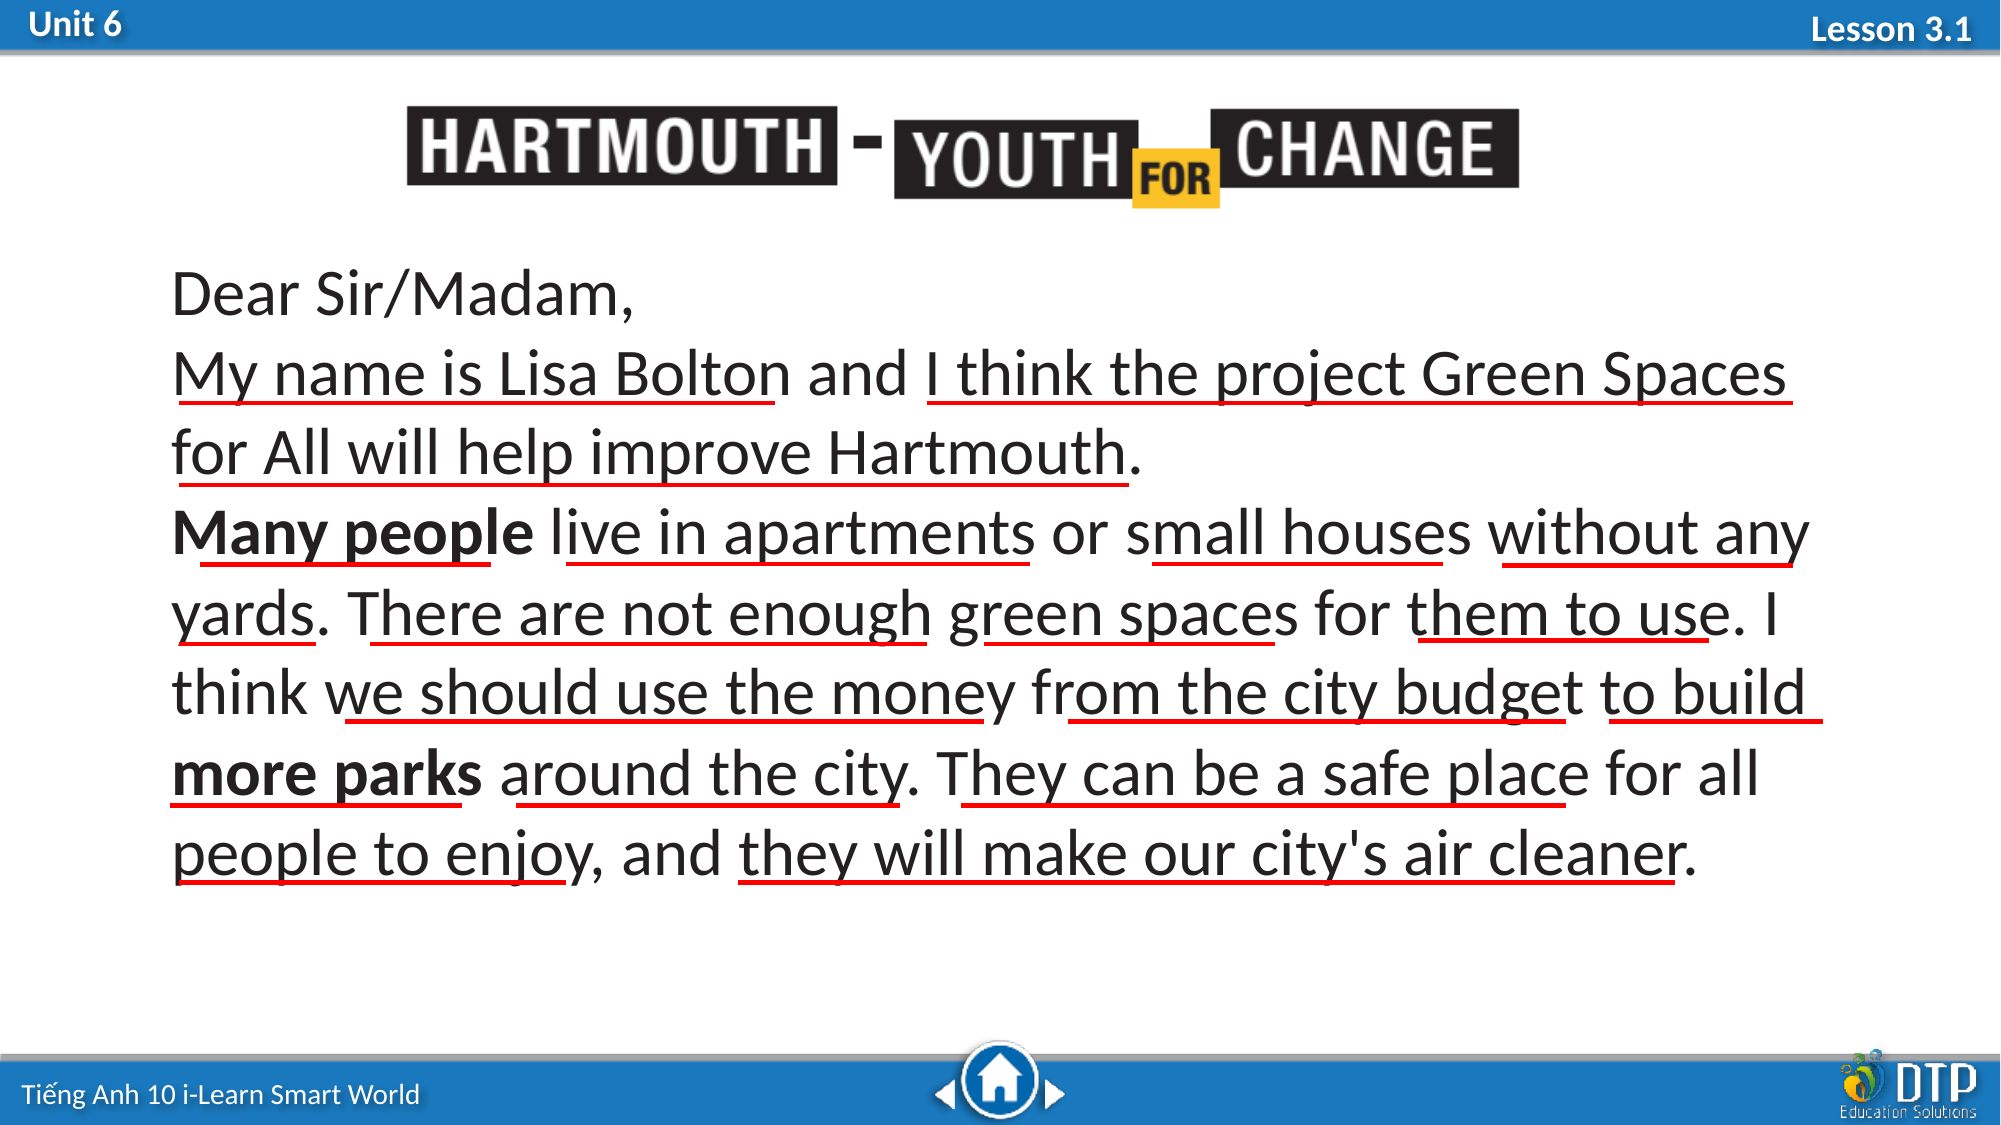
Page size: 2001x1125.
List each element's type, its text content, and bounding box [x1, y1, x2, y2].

text_box Dear Sir/Madam, My name is Lisa Bolton and I think the project Green Spaces for All will help improve Hartmouth. Many people live in apartments or small houses without any yards. There are not enough green spaces for them to use. I think we should use the money from the city budget to build more parks around the city. They can be a safe place for all people to enjoy, and they will make our city's air cleaner. [156, 241, 1841, 896]
picture [0, 0, 2001, 1125]
